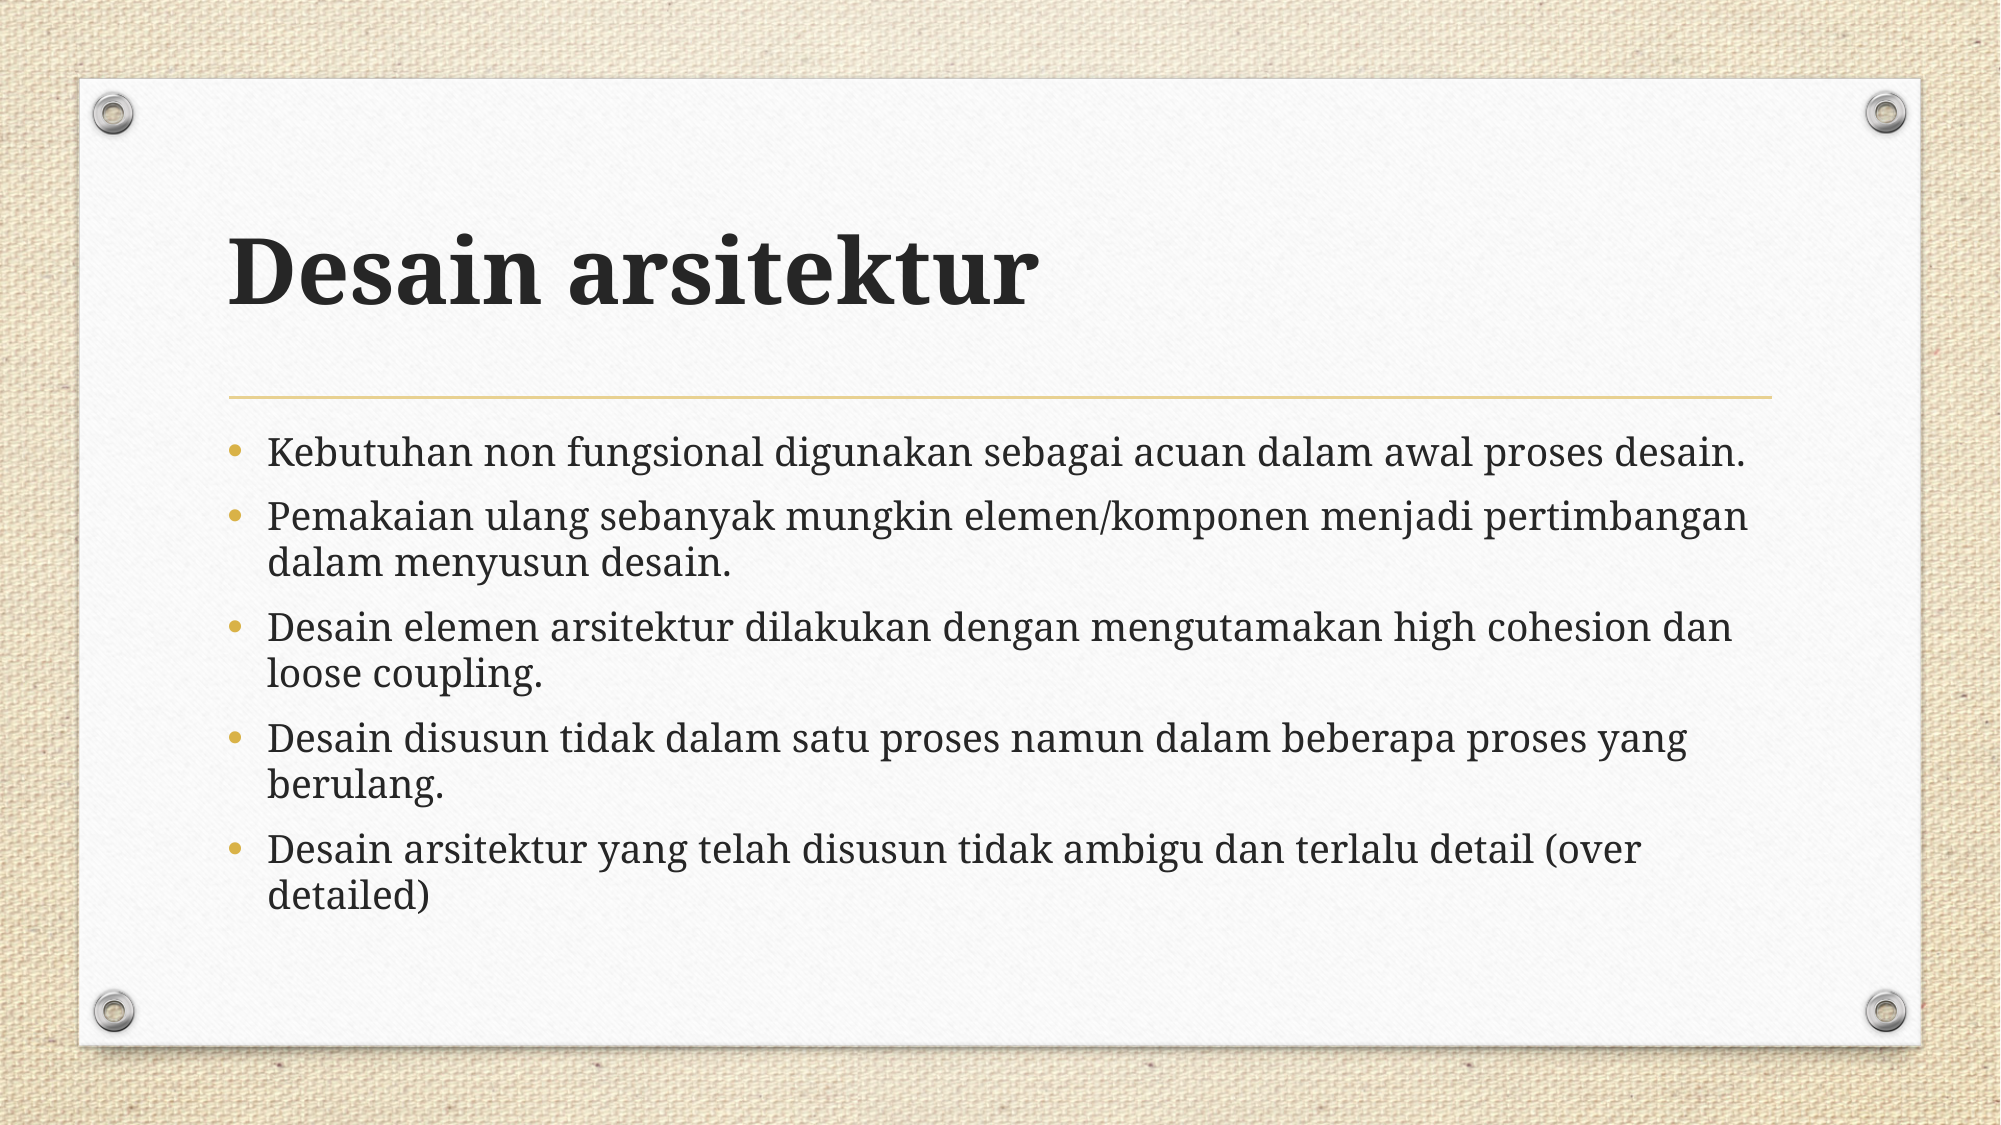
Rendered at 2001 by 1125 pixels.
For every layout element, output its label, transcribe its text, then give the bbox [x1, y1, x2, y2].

picture [0, 0, 2001, 1125]
list Kebutuhan non fungsional digunakan sebagai acuan dalam awal proses desain. Pemakaian ulang sebanyak mungkin elemen/komponen menjadi pertimbangan dalam menyusun desain. Desain elemen arsitektur dilakukan dengan mengutamakan high cohesion dan loose coupling. Desain disusun tidak dalam satu proses namun dalam beberapa proses yang berulang. Desain arsitektur yang telah disusun tidak ambigu dan terlalu detail (over detailed) [212, 419, 1788, 964]
title Desain arsitektur [212, 161, 1788, 375]
